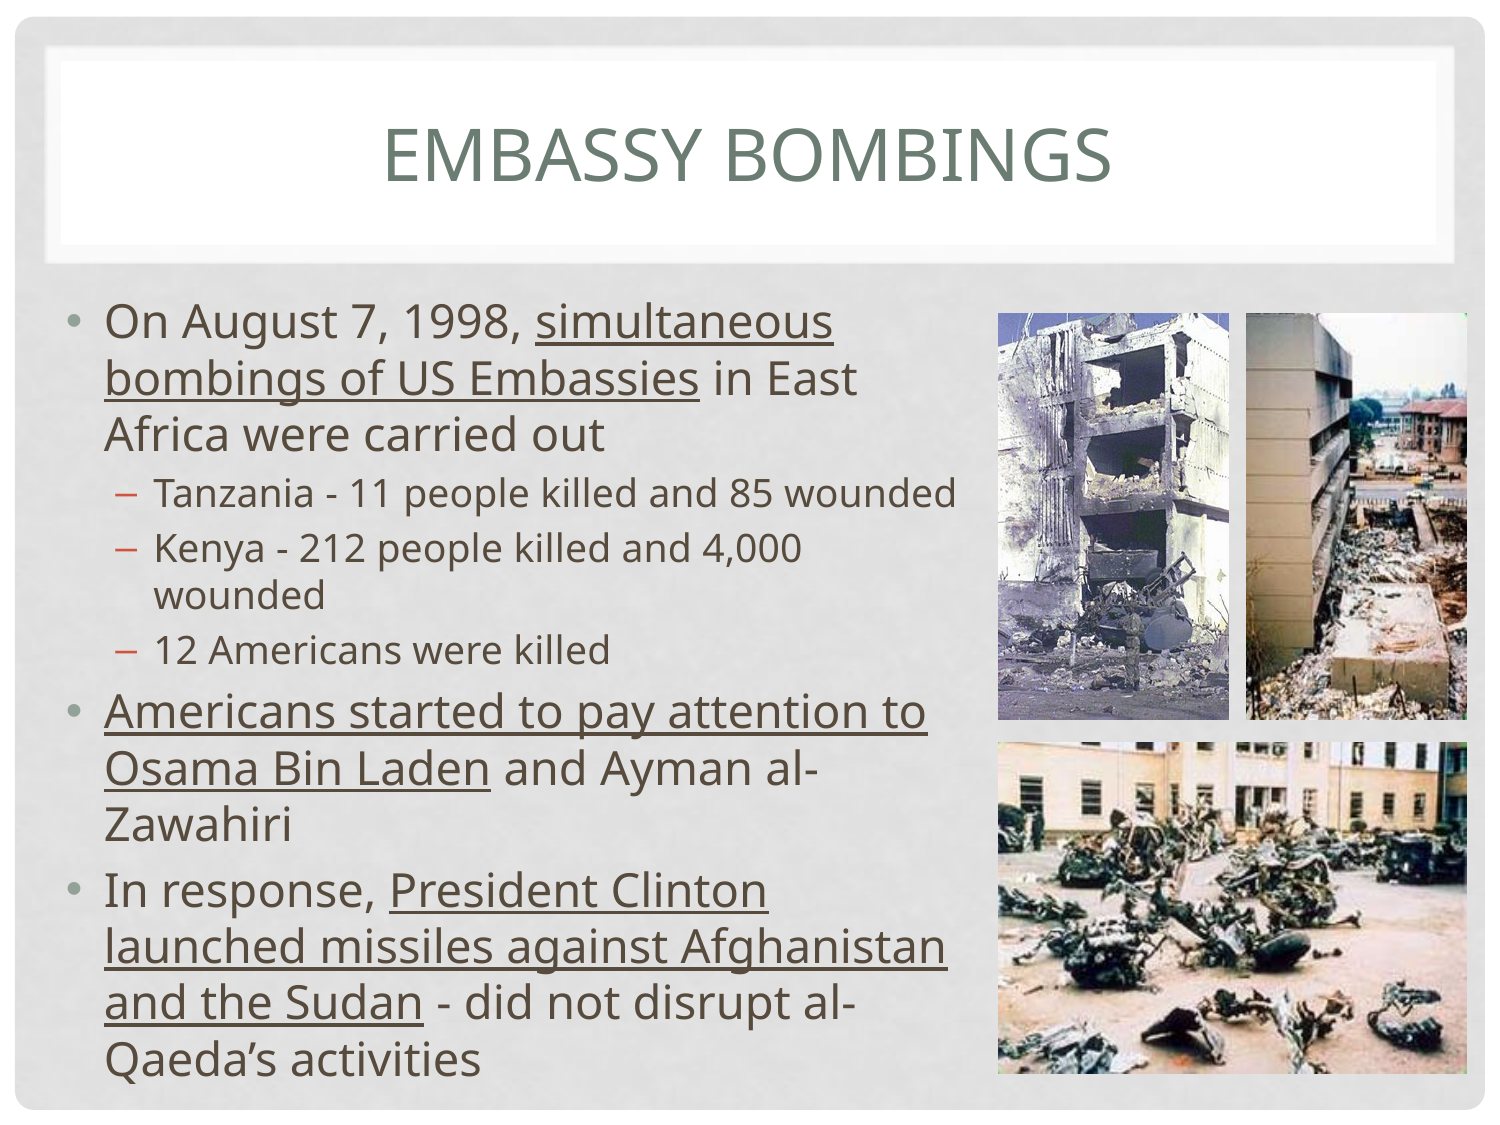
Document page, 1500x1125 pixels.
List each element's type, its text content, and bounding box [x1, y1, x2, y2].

picture [998, 742, 1467, 1074]
title Embassy Bombings [69, 66, 1425, 238]
list On August 7, 1998, simultaneous bombings of US Embassies in East Africa were carried out Tanzania - 11 people killed and 85 wounded Kenya - 212 people killed and 4,000 wounded 12 Americans were killed Americans started to pay attention to Osama Bin Laden and Ayman al-Zawahiri In response, President Clinton launched missiles against Afghanistan and the Sudan - did not disrupt al-Qaeda’s activities [31, 284, 983, 1099]
picture [1246, 313, 1467, 720]
picture [998, 313, 1229, 720]
